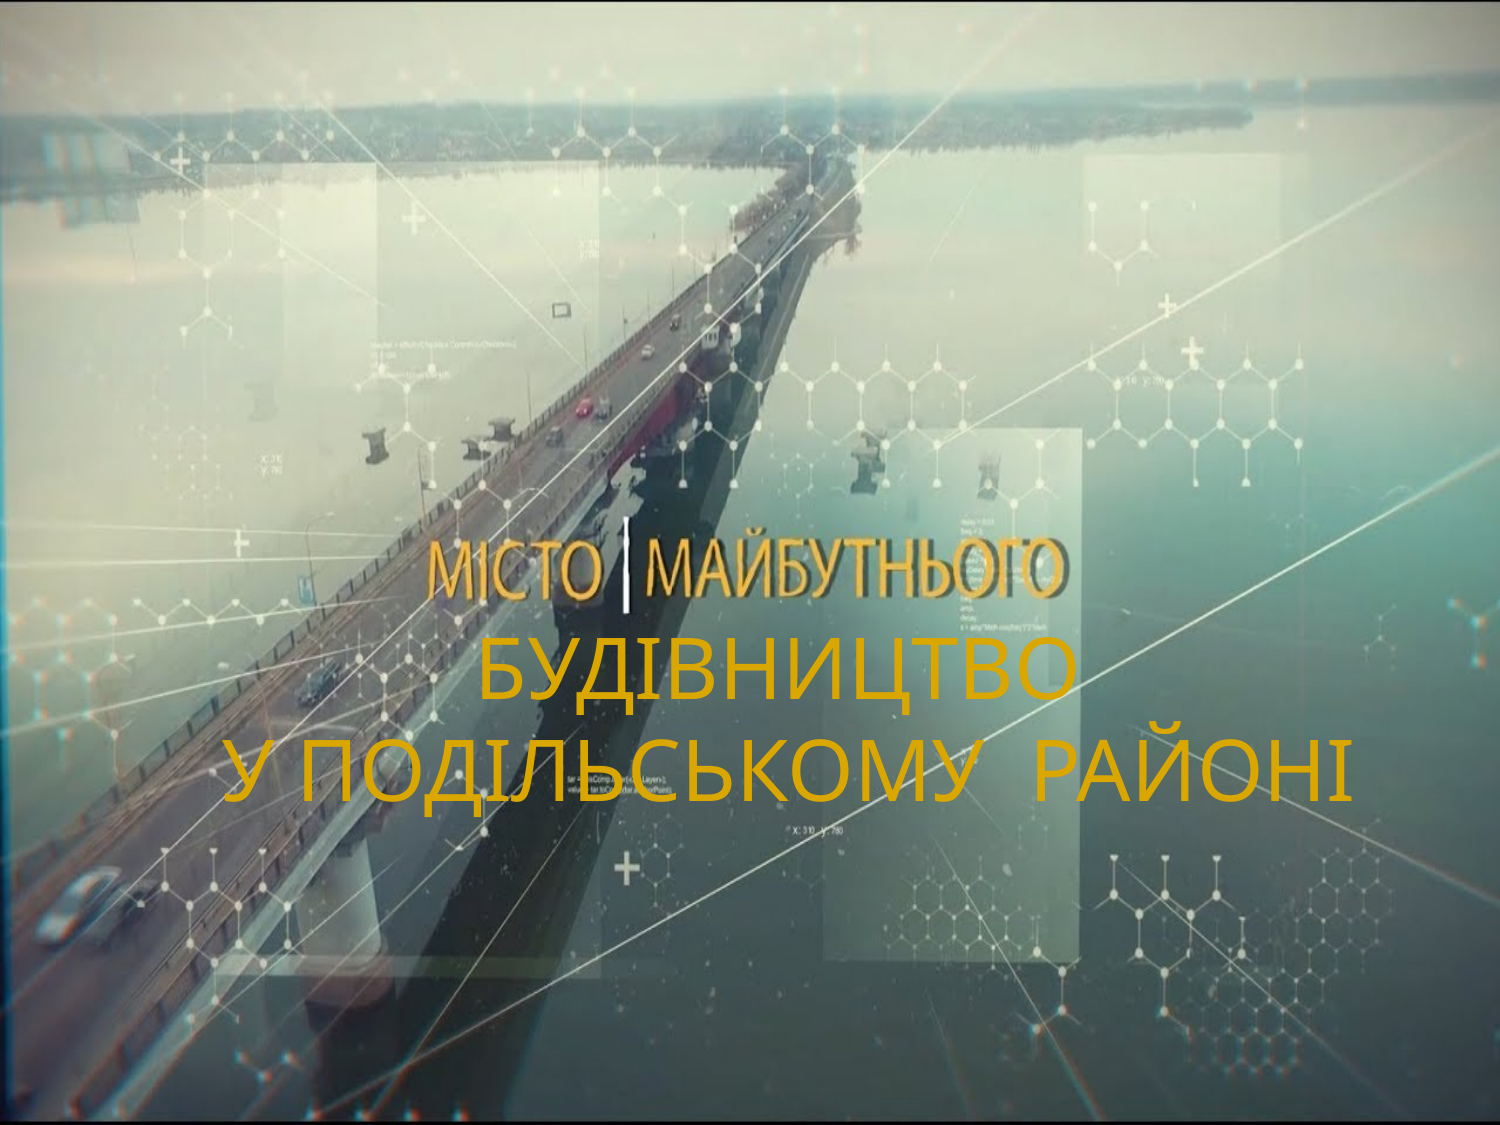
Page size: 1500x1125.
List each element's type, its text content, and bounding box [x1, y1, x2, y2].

picture [0, 0, 1500, 1125]
title БУДІВНИЦТВО У ПОДІЛЬСЬКОМУ РАЙОНІ [140, 457, 1416, 699]
